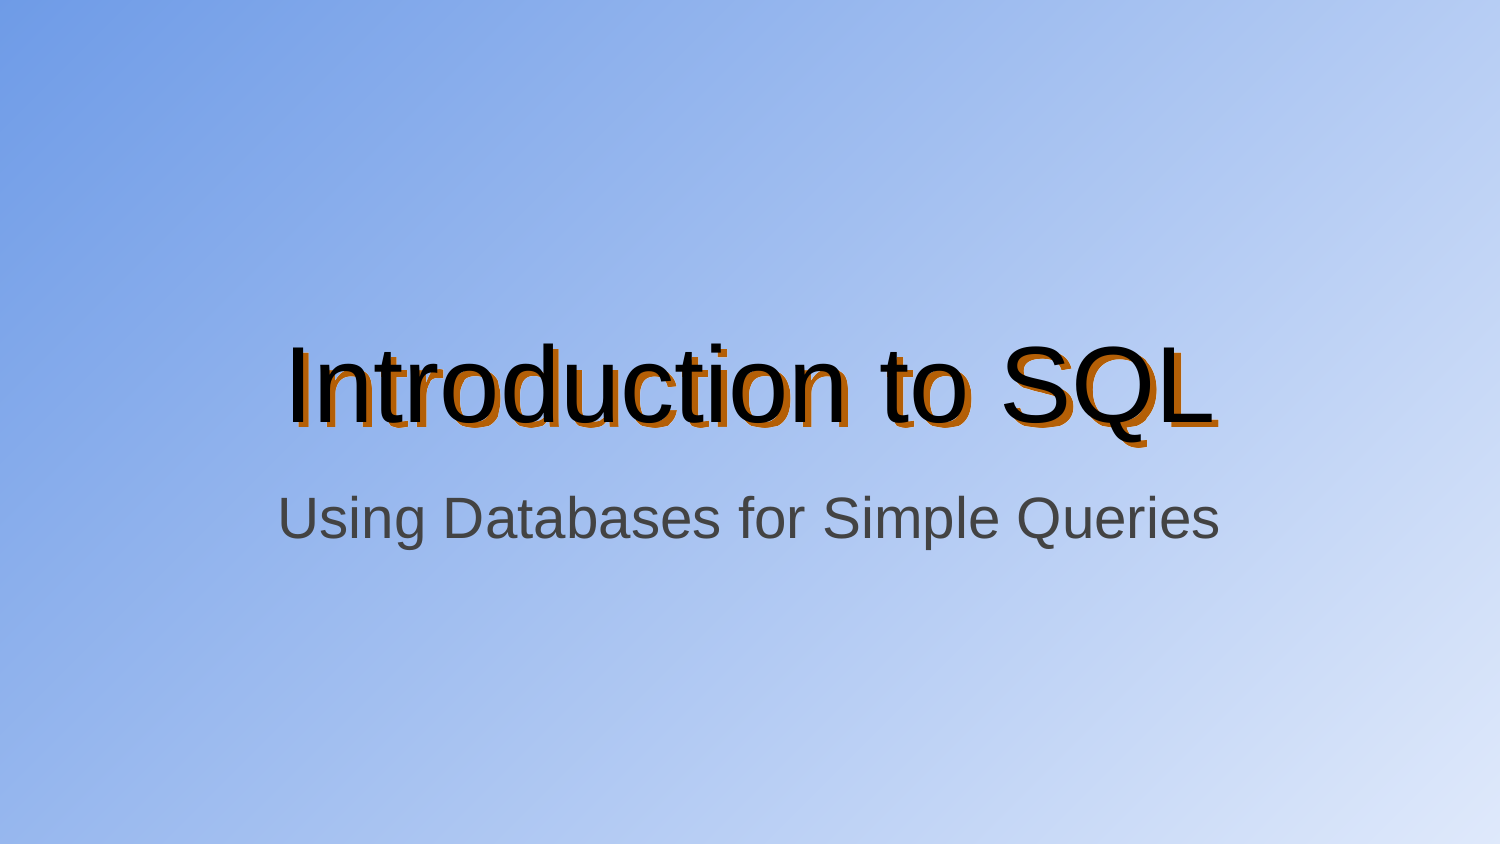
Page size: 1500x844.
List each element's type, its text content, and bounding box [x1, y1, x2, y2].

subtitle Using Databases for Simple Queries [51, 464, 1449, 595]
title Introduction to SQL [51, 122, 1449, 459]
